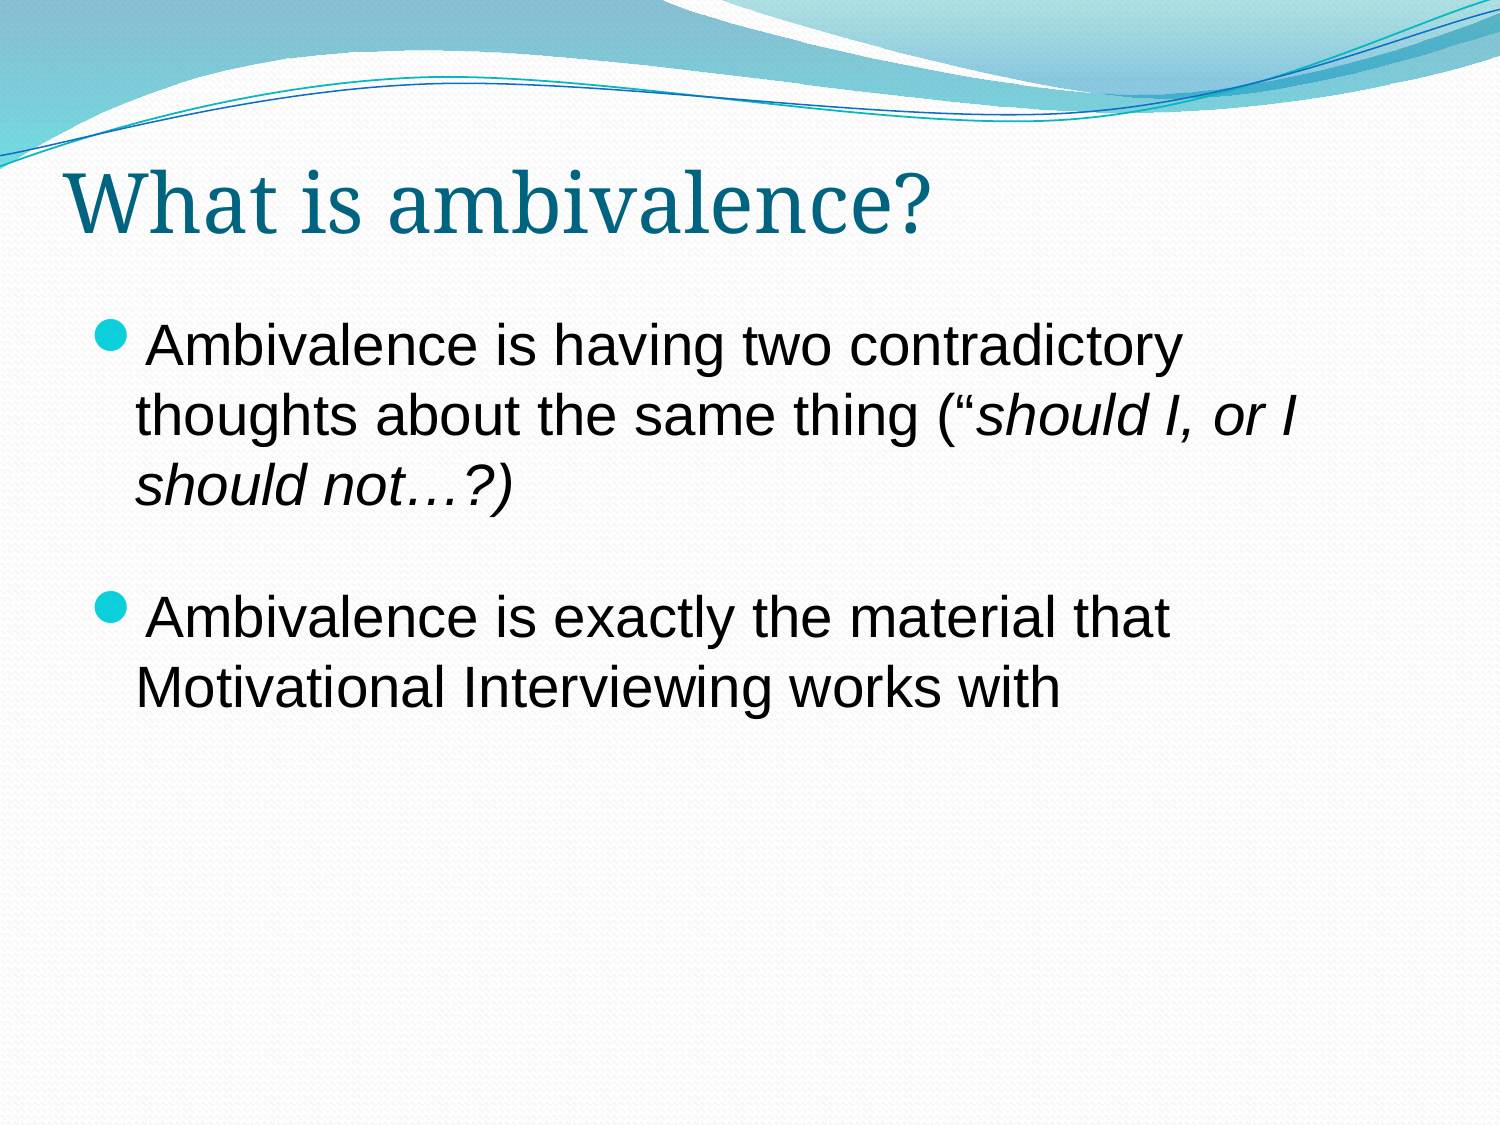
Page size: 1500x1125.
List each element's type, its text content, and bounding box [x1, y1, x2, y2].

title What is ambivalence? [62, 62, 1426, 251]
list Ambivalence is having two contradictory thoughts about the same thing (“should I, or I should not…?) Ambivalence is exactly the material that Motivational Interviewing works with [74, 299, 1408, 958]
